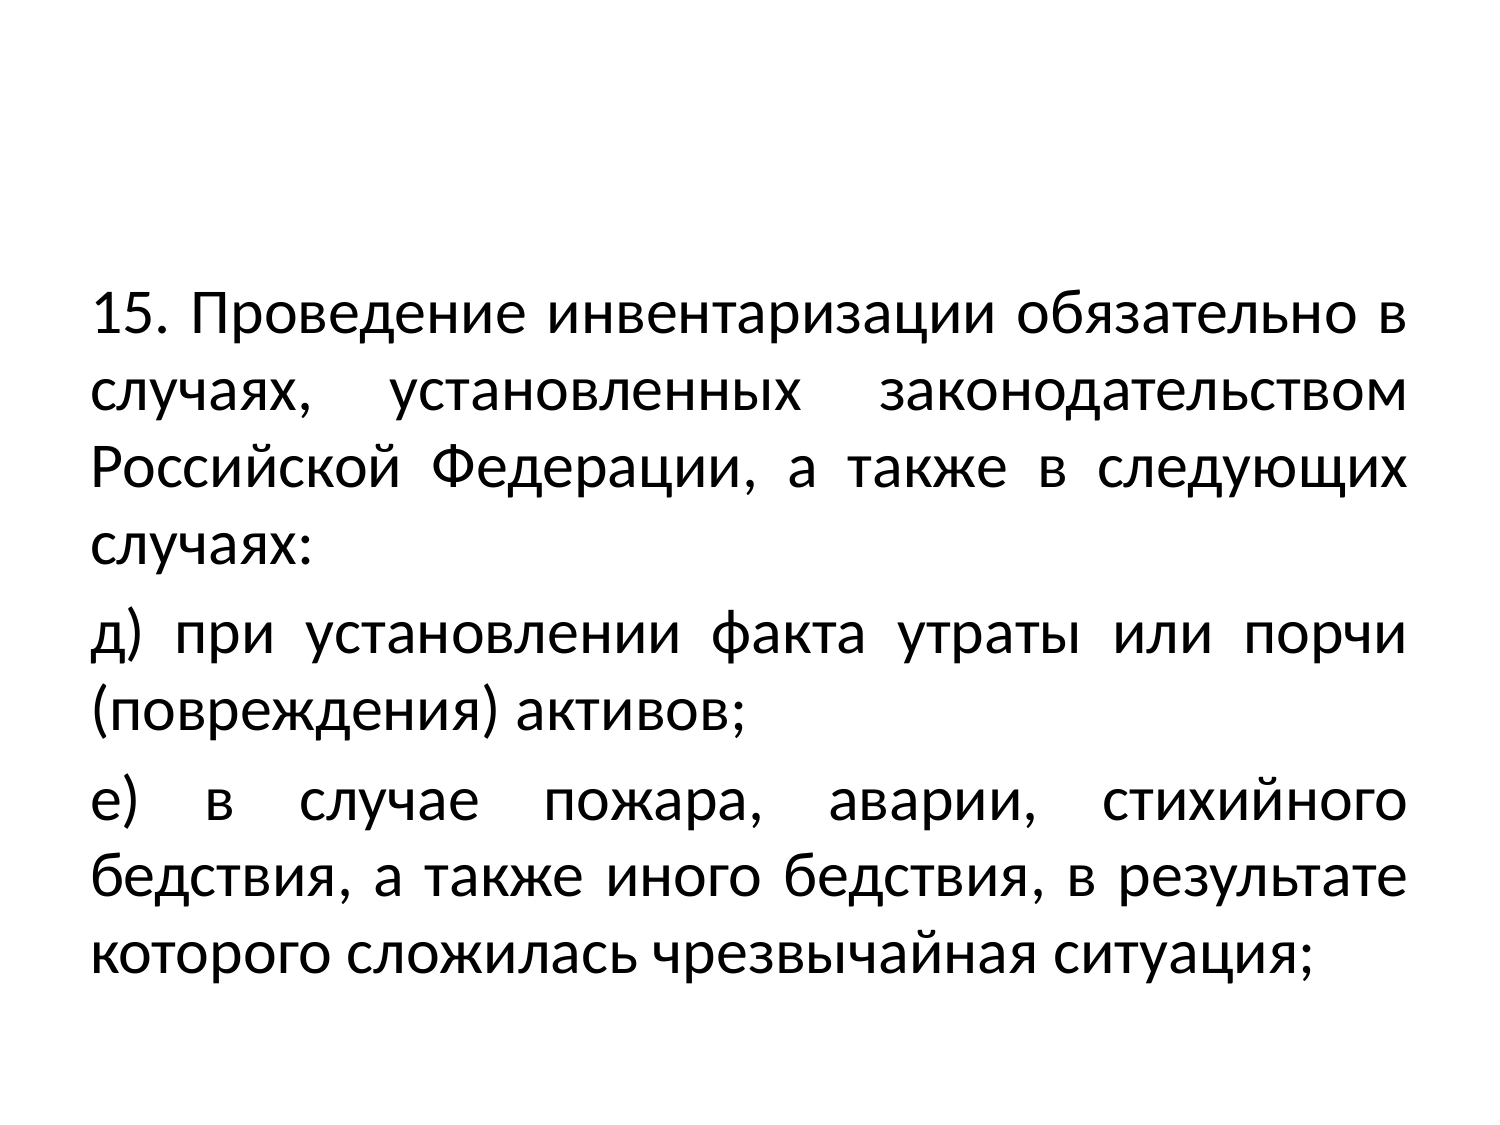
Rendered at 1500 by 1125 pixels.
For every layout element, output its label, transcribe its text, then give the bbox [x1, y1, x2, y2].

list 15. Проведение инвентаризации обязательно в случаях, установленных законодательством Российской Федерации, а также в следующих случаях: д) при установлении факта утраты или порчи (повреждения) активов; е) в случае пожара, аварии, стихийного бедствия, а также иного бедствия, в результате которого сложилась чрезвычайная ситуация; [75, 262, 1425, 1005]
